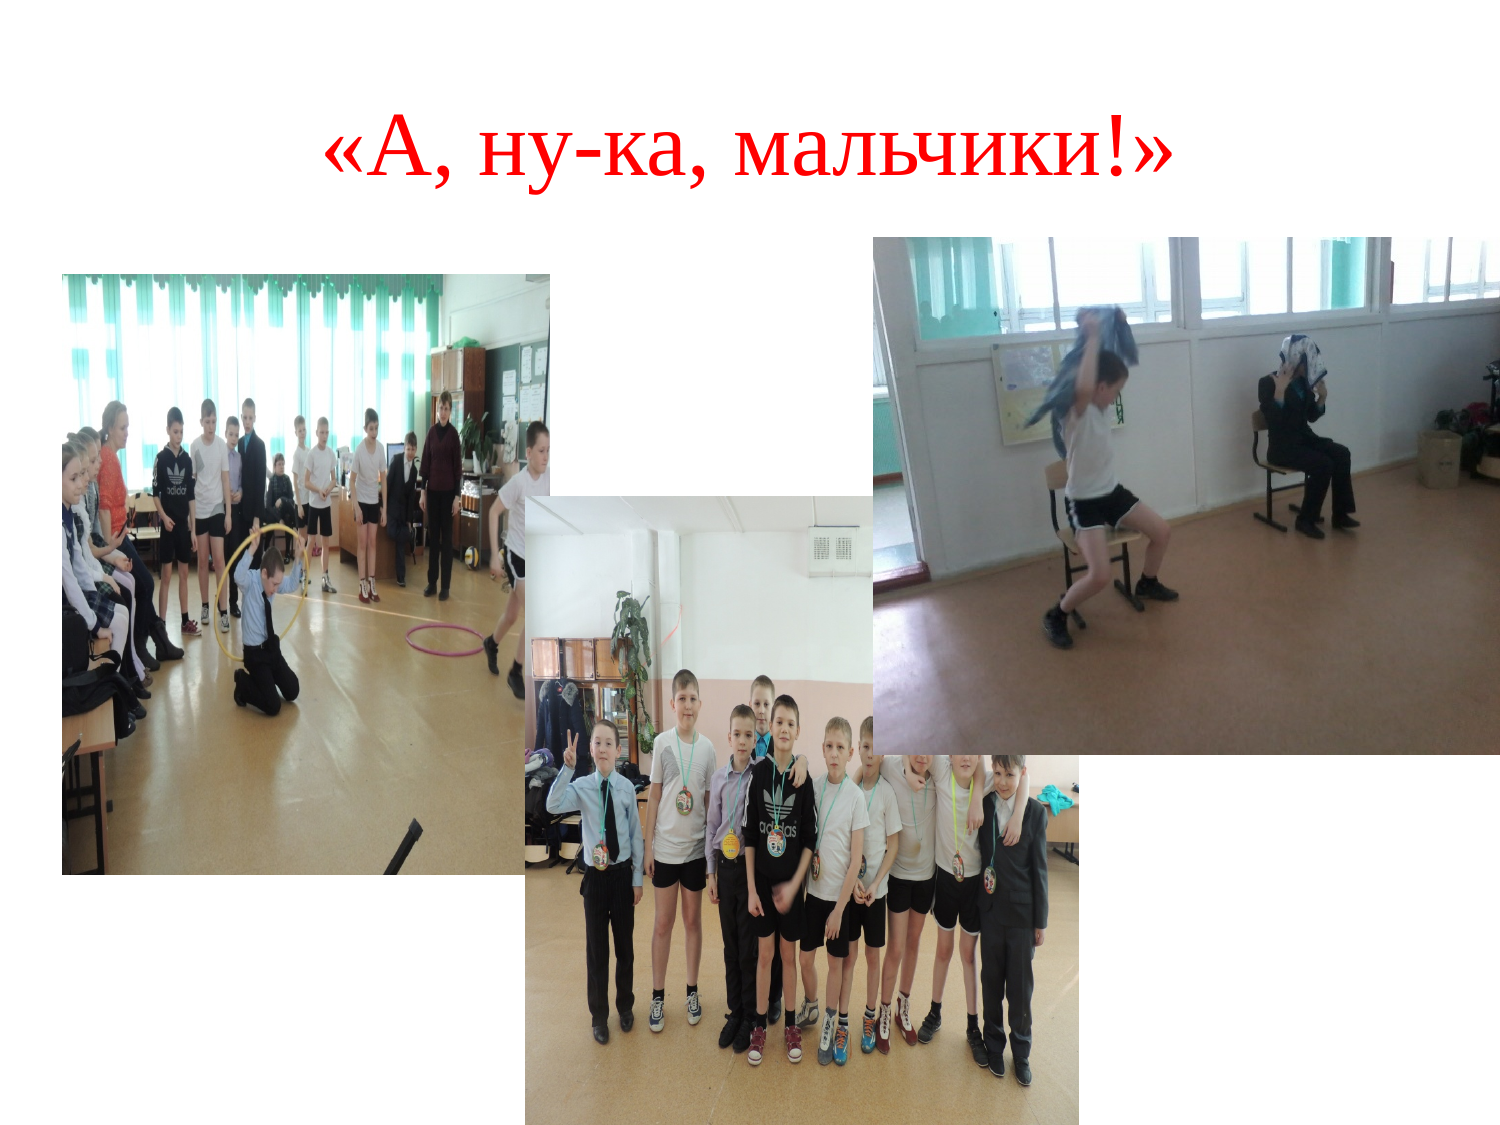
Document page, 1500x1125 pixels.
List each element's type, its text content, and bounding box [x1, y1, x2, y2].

title «А, ну-ка, мальчики!» [75, 45, 1425, 233]
picture [62, 237, 1500, 1125]
